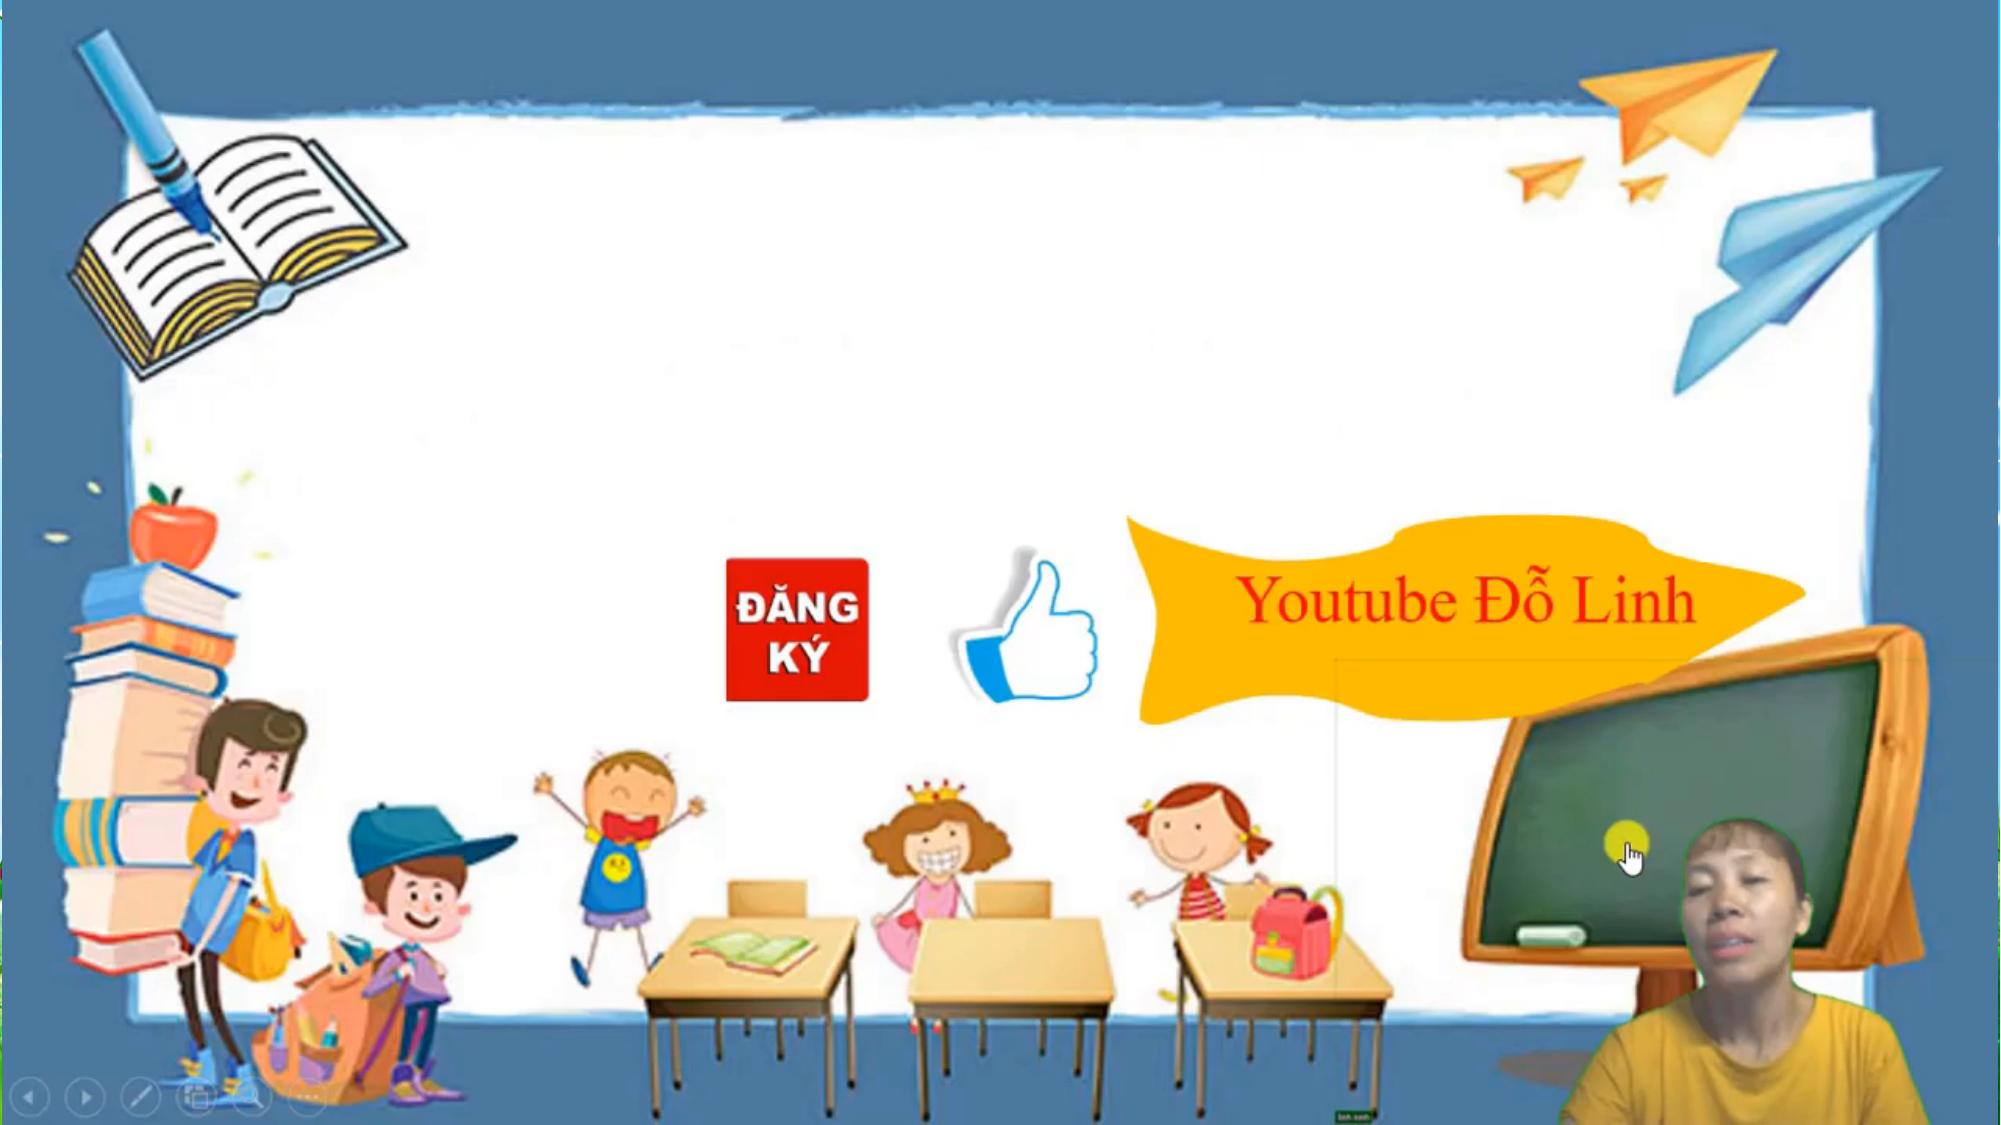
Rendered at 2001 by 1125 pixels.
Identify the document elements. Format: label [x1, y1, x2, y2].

text_box [1, 0, 1999, 1125]
